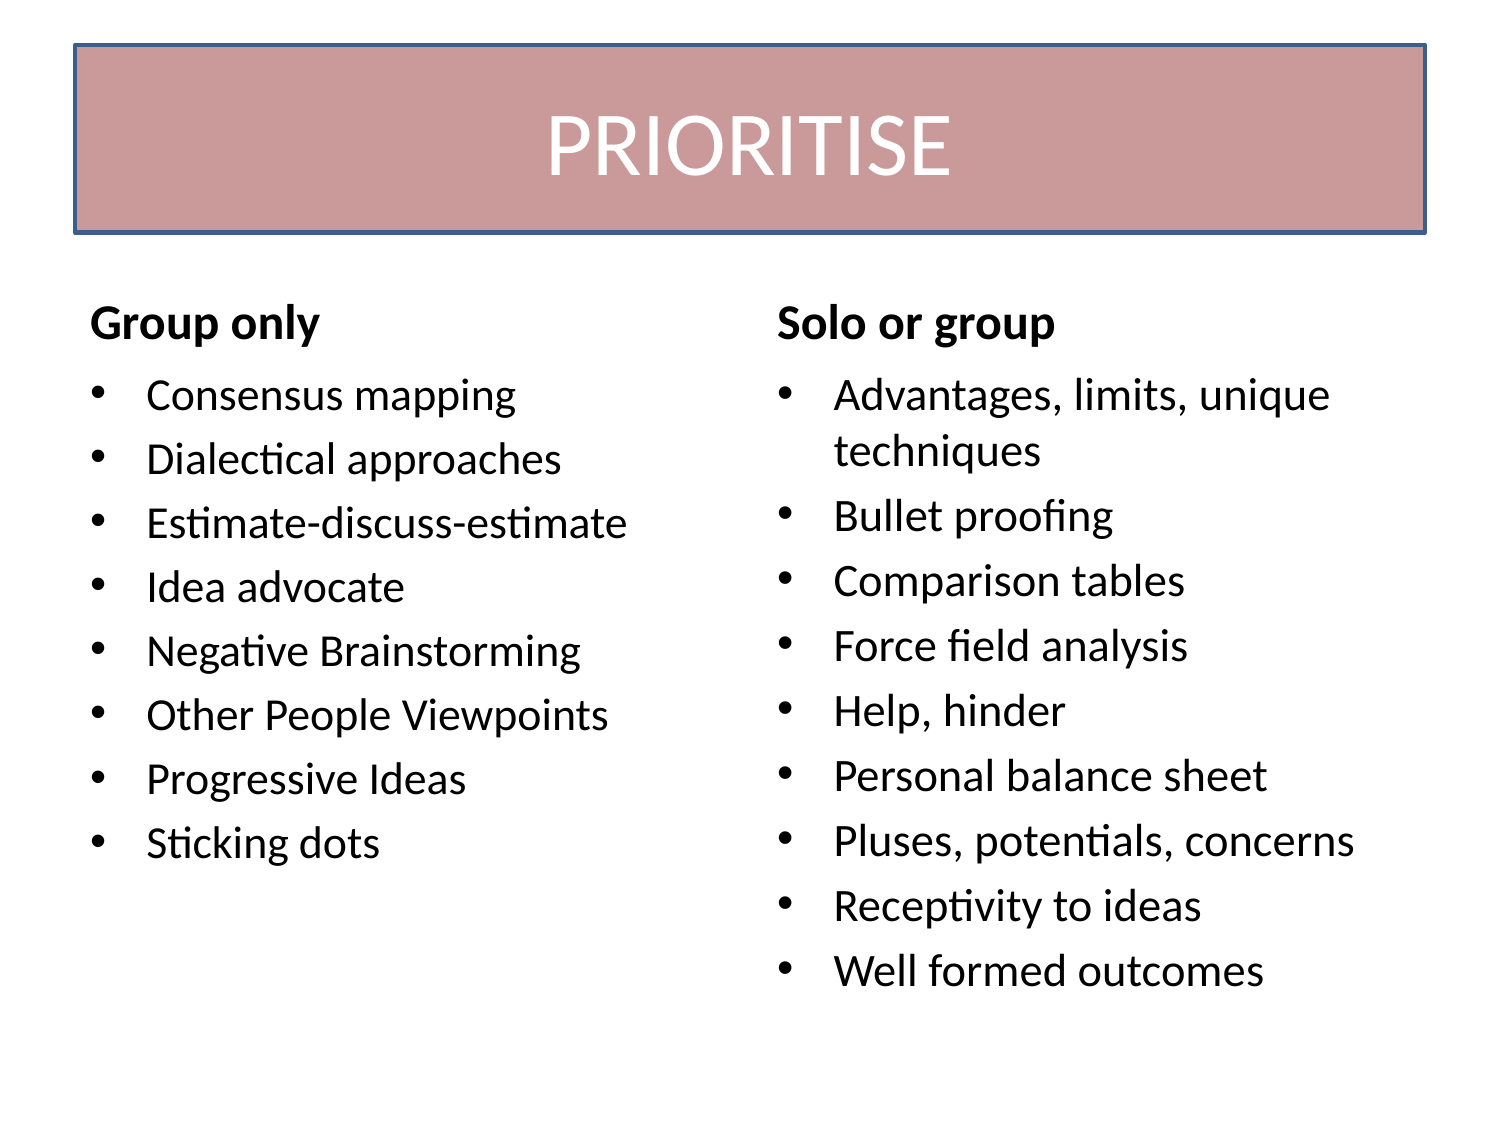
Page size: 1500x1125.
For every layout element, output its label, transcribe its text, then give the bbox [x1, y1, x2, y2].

list Consensus mapping Dialectical approaches Estimate-discuss-estimate Idea advocate Negative Brainstorming Other People Viewpoints Progressive Ideas Sticking dots [75, 356, 738, 1005]
list Group only [75, 251, 738, 356]
title PRIORITISE [73, 43, 1427, 235]
list Solo or group [761, 251, 1425, 356]
list Advantages, limits, unique techniques Bullet proofing Comparison tables Force field analysis Help, hinder Personal balance sheet Pluses, potentials, concerns Receptivity to ideas Well formed outcomes [761, 356, 1425, 1005]
